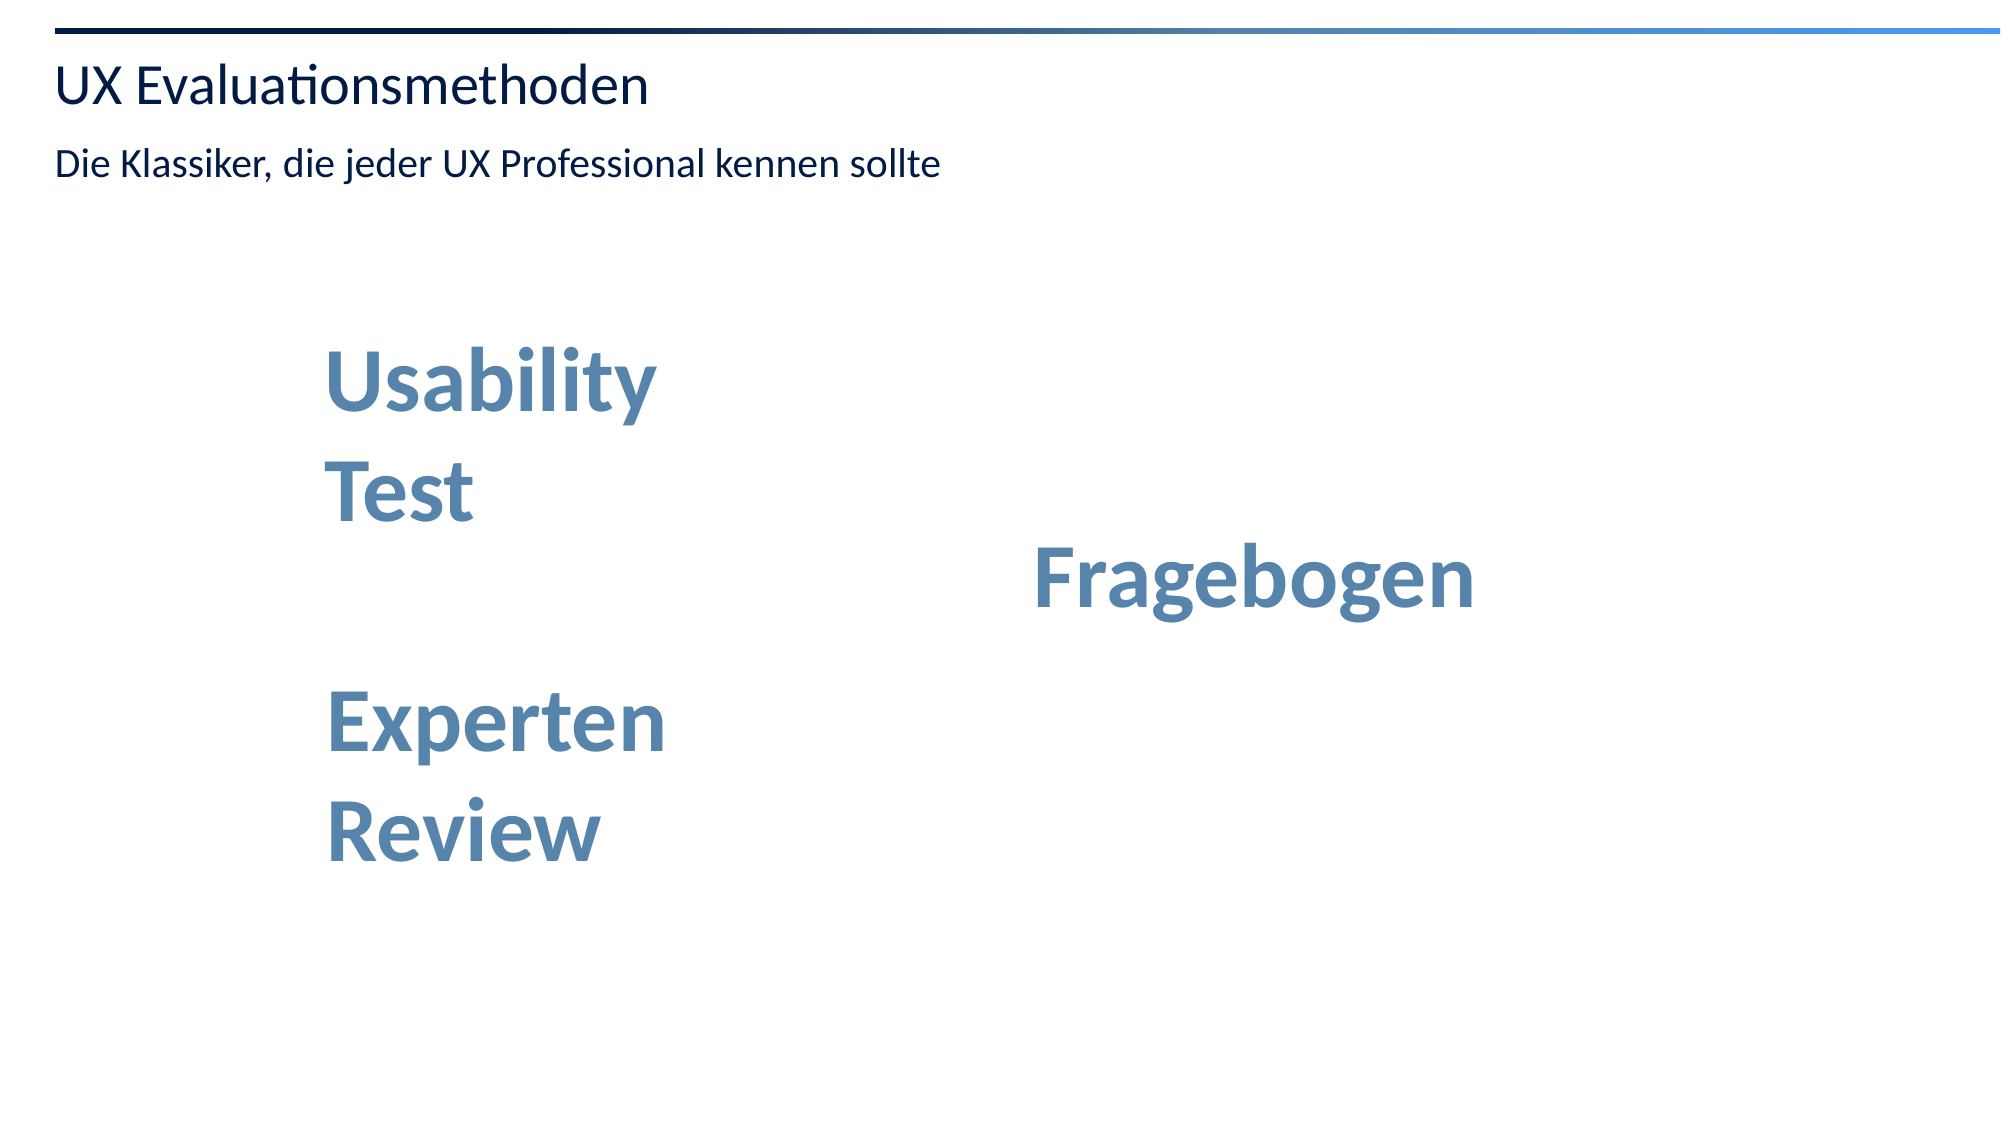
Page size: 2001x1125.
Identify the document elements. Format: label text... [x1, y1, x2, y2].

text_box Fragebogen [1018, 508, 1607, 588]
list Die Klassiker, die jeder UX Professional kennen sollte [55, 135, 1945, 185]
title UX Evaluationsmethoden [55, 48, 1945, 124]
text_box Usability Test [309, 312, 790, 392]
picture [55, 28, 2001, 34]
text_box Experten Review [311, 652, 899, 732]
